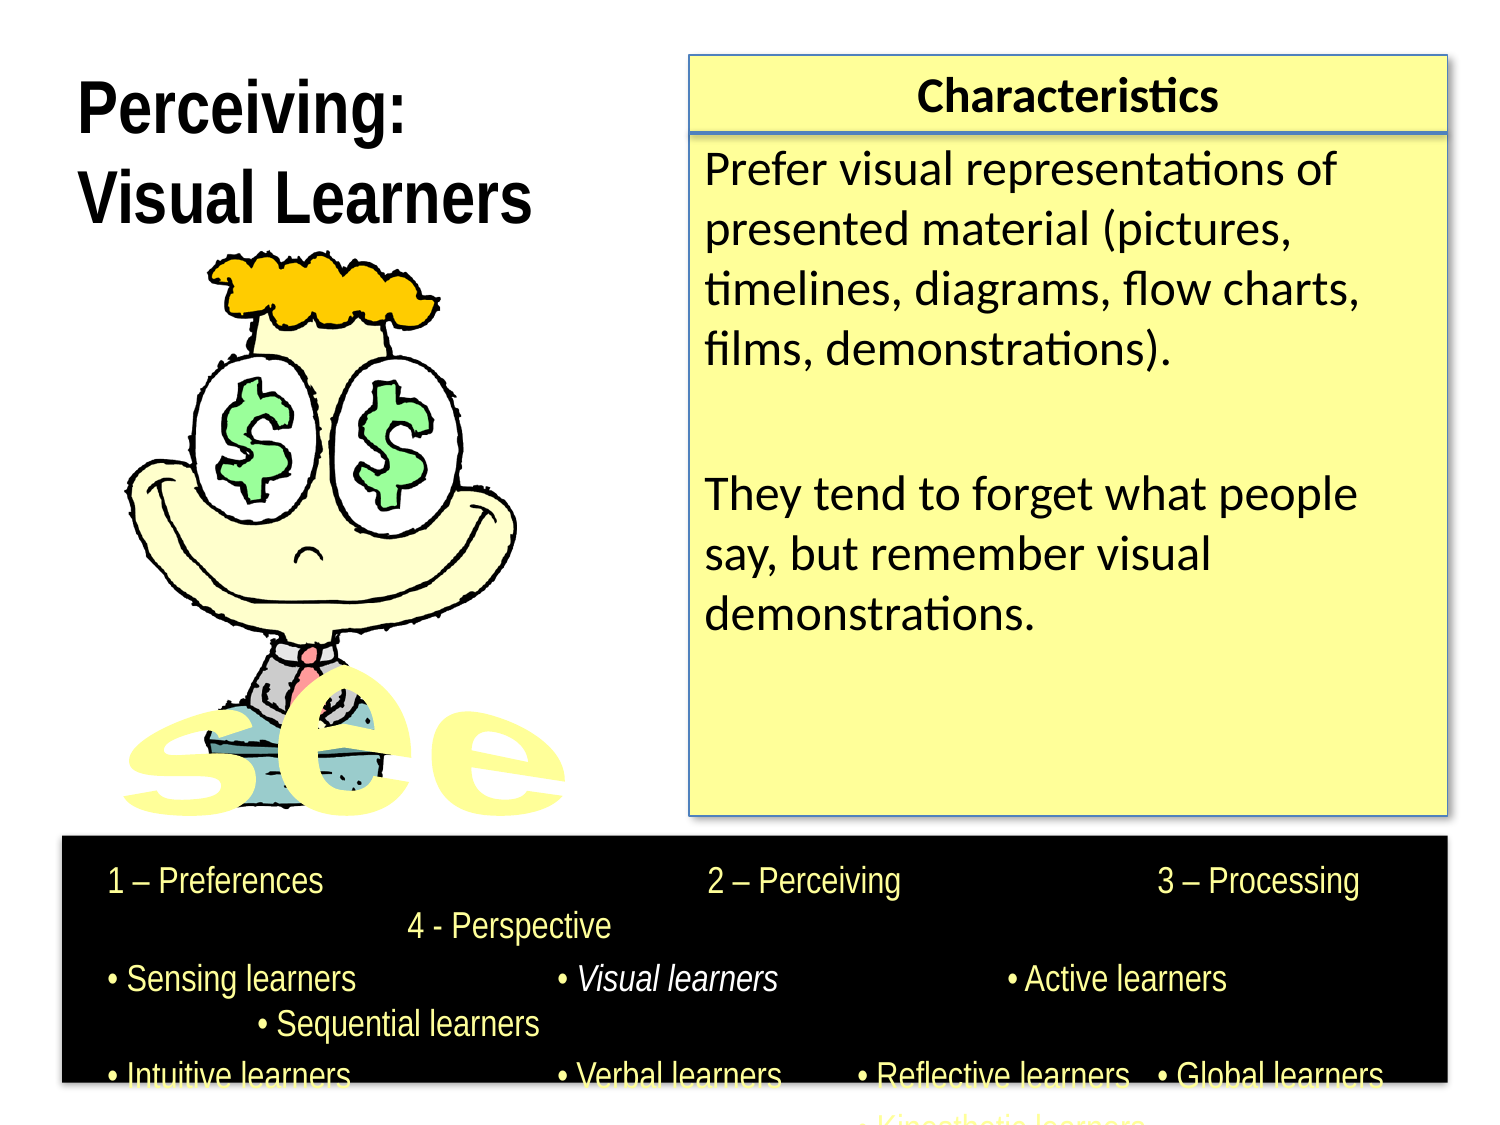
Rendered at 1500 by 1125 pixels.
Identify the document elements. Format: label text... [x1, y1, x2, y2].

title Perceiving: Visual Learners [62, 55, 689, 247]
list Characteristics Prefer visual representations of presented material (pictures, timelines, diagrams, flow charts, films, demonstrations). They tend to forget what people say, but remember visual demonstrations. [689, 55, 1448, 816]
list 1 – Preferences 2 – Perceiving 3 – Processing 4 - Perspective • Sensing learners • Visual learners • Active learners • Sequential learners • Intuitive learners • Verbal learners • Reflective learners • Global learners • Kinesthetic learners [92, 848, 1427, 1062]
picture [123, 245, 521, 817]
